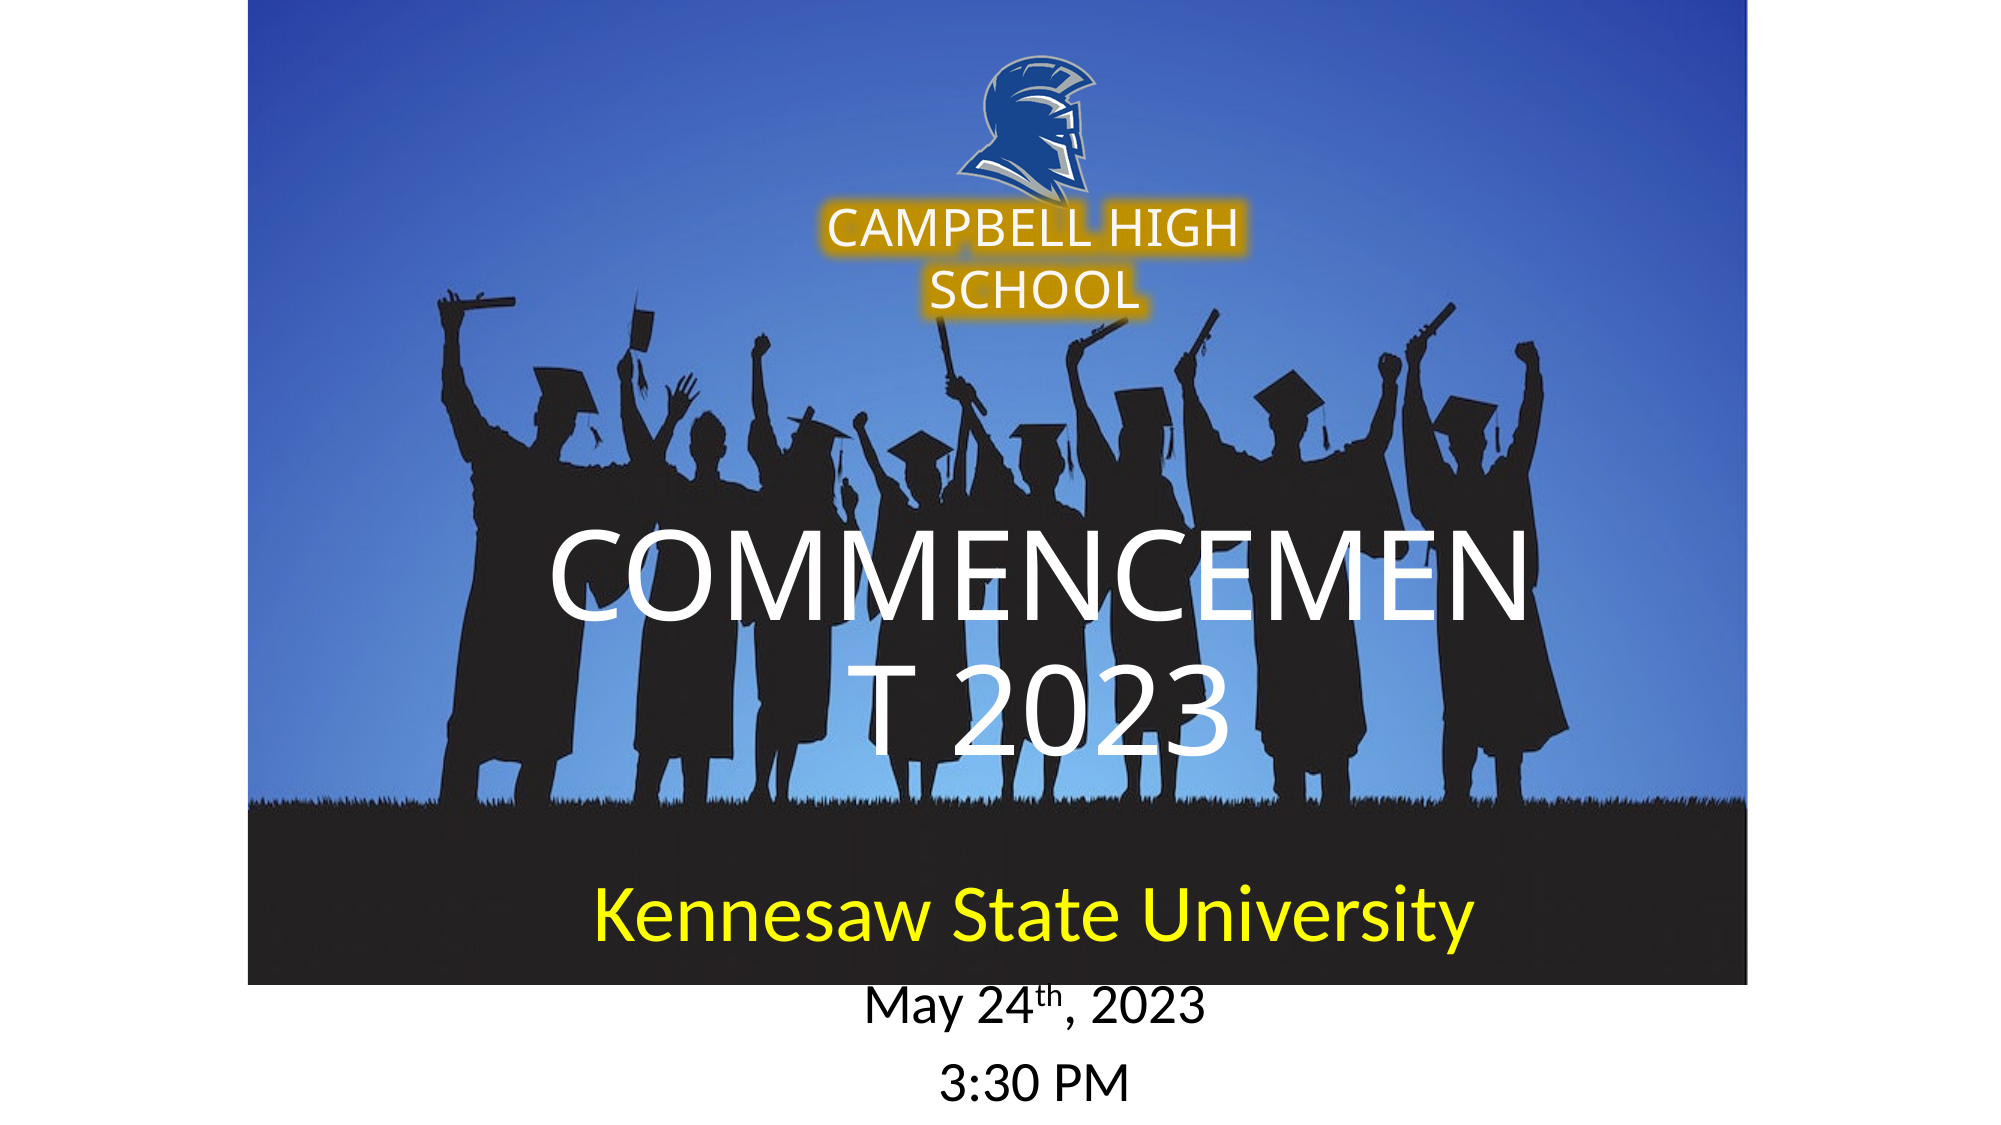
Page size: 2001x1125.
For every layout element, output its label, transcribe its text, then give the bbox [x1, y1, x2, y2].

picture [247, 0, 1748, 985]
subtitle Kennesaw State University May 24th, 2023 3:30 PM [518, 985, 1551, 1125]
